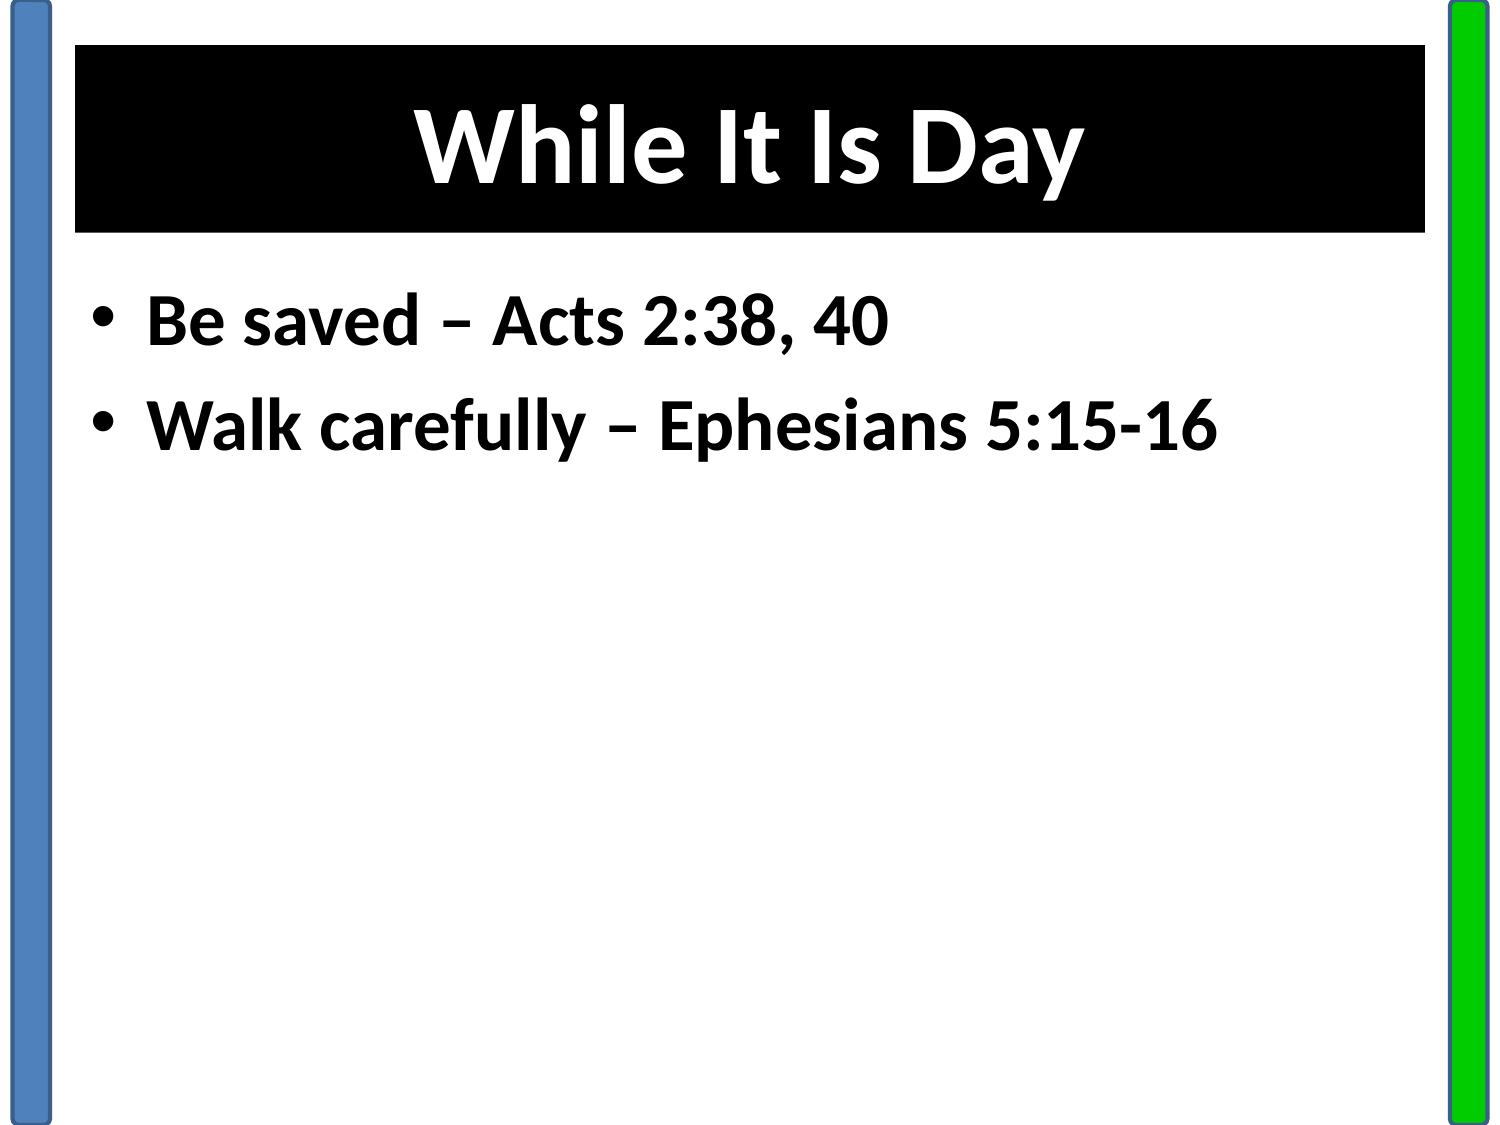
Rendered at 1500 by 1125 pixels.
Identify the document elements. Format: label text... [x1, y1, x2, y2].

text_box [1447, 0, 1490, 1125]
text_box [10, 0, 53, 1125]
list Be saved – Acts 2:38, 40 Walk carefully – Ephesians 5:15-16 [75, 262, 1425, 1005]
title While It Is Day [75, 45, 1425, 233]
